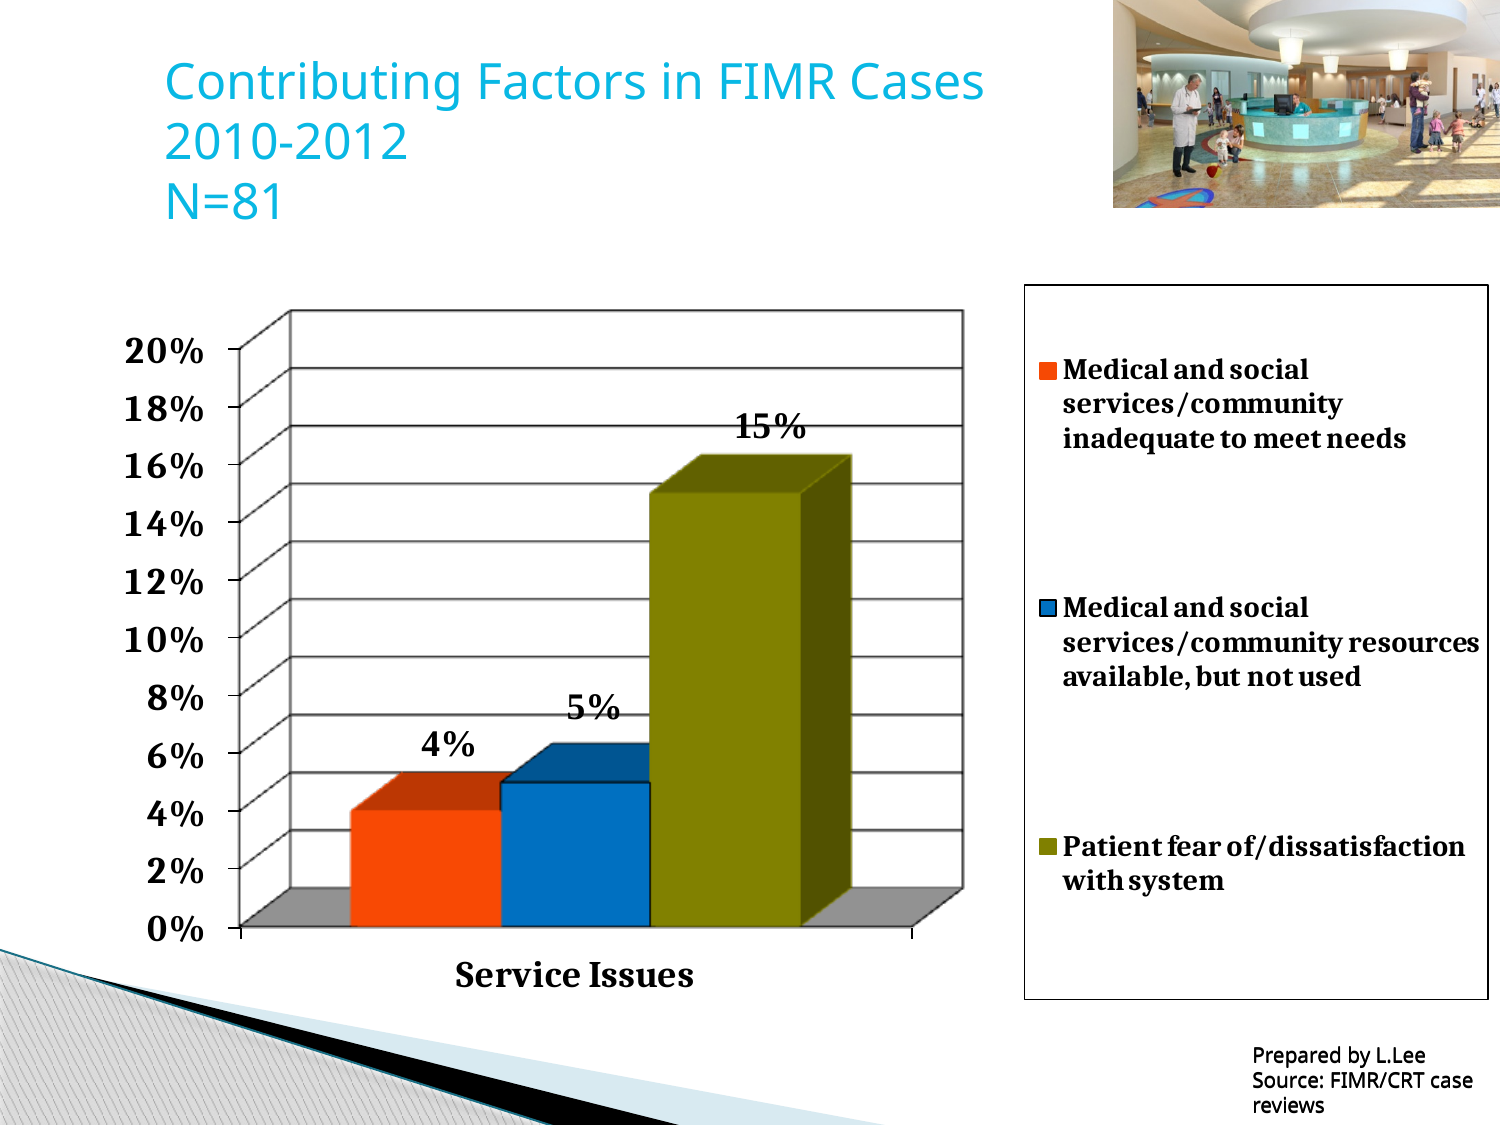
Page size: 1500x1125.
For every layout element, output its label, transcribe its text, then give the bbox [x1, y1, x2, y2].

text_box Prepared by L.Lee Source: FIMR/CRT case reviews [1237, 1034, 1500, 1125]
text_box Contributing Factors in FIMR Cases 2010-2012 N=81 [149, 45, 1425, 234]
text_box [66, 274, 1500, 1020]
picture [1112, 0, 1500, 208]
